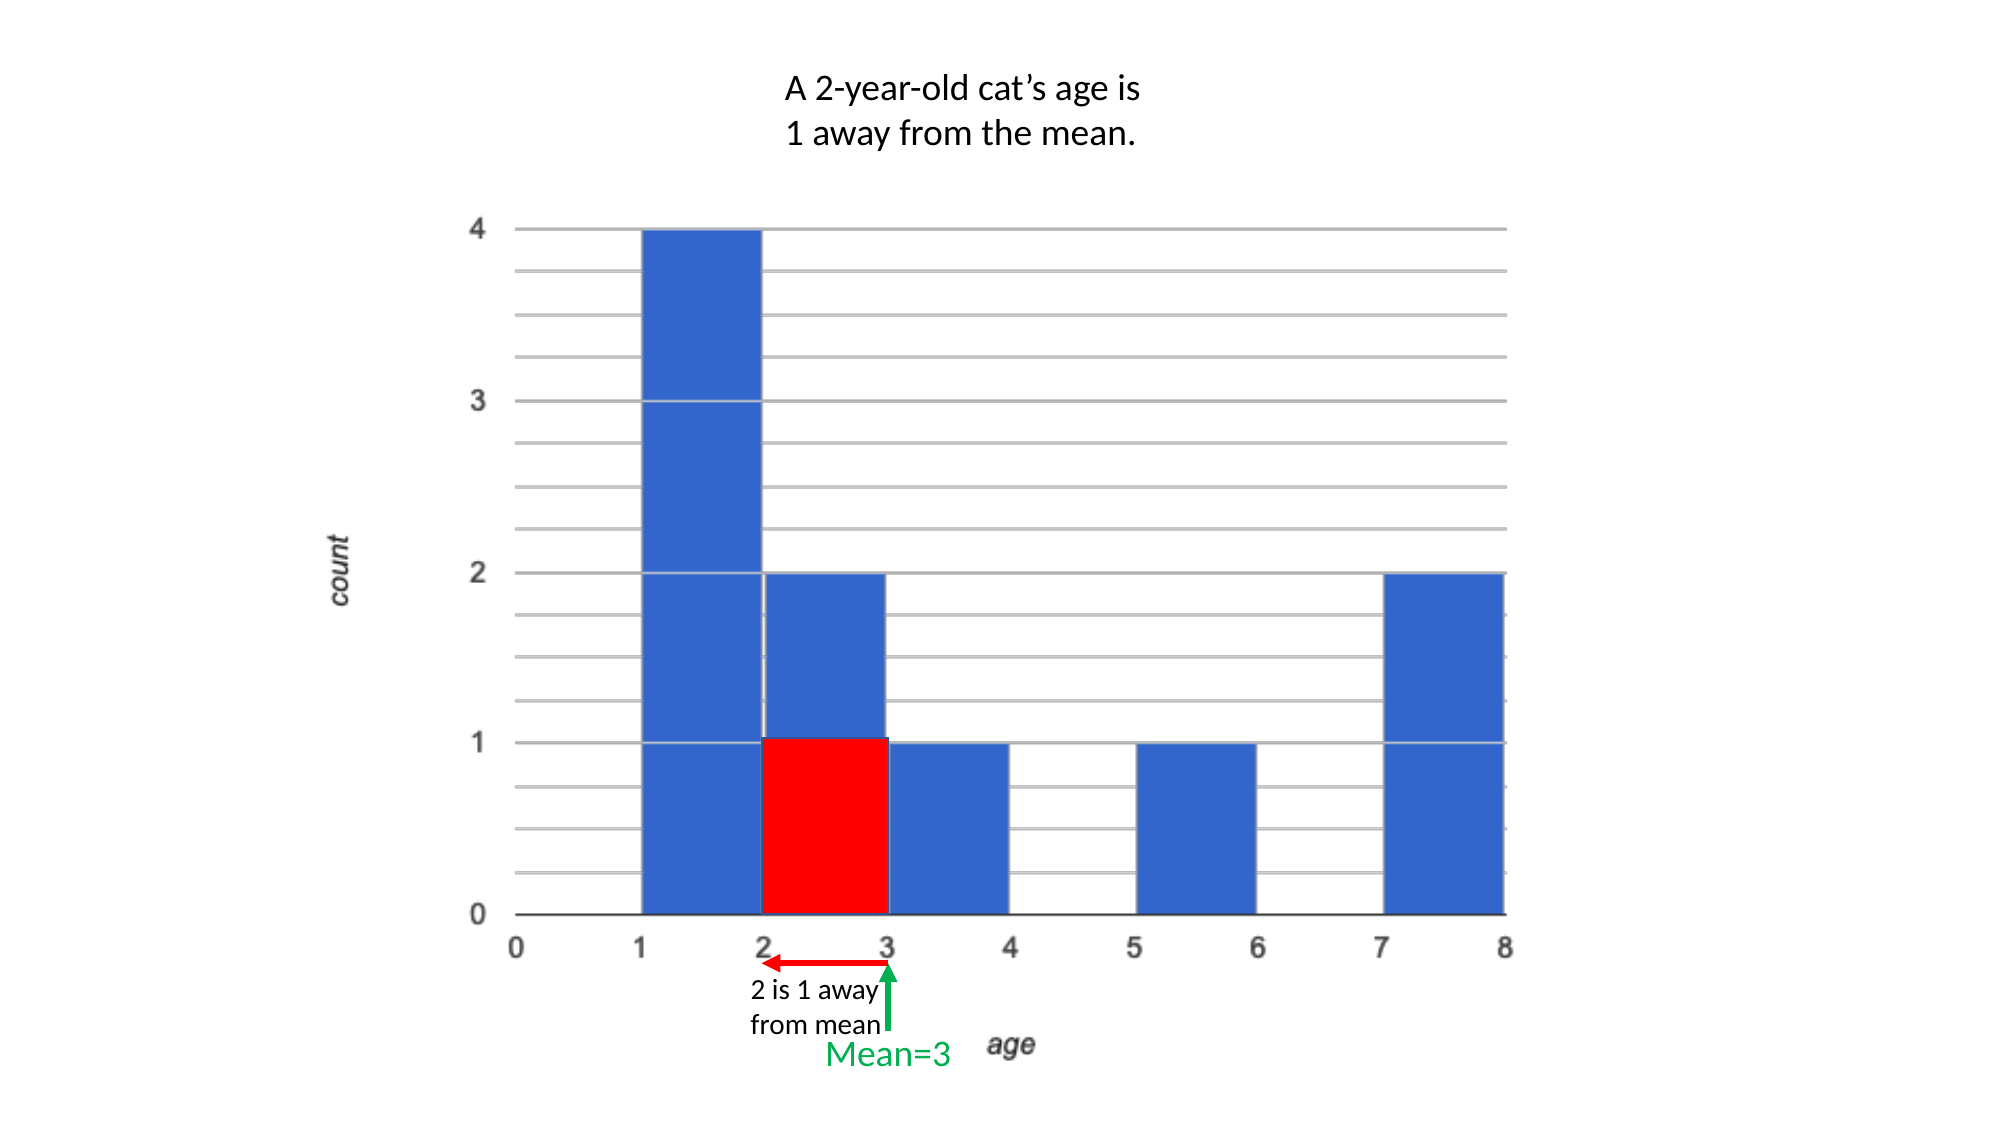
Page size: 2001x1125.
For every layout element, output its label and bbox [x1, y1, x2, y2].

picture [210, 17, 1811, 1125]
